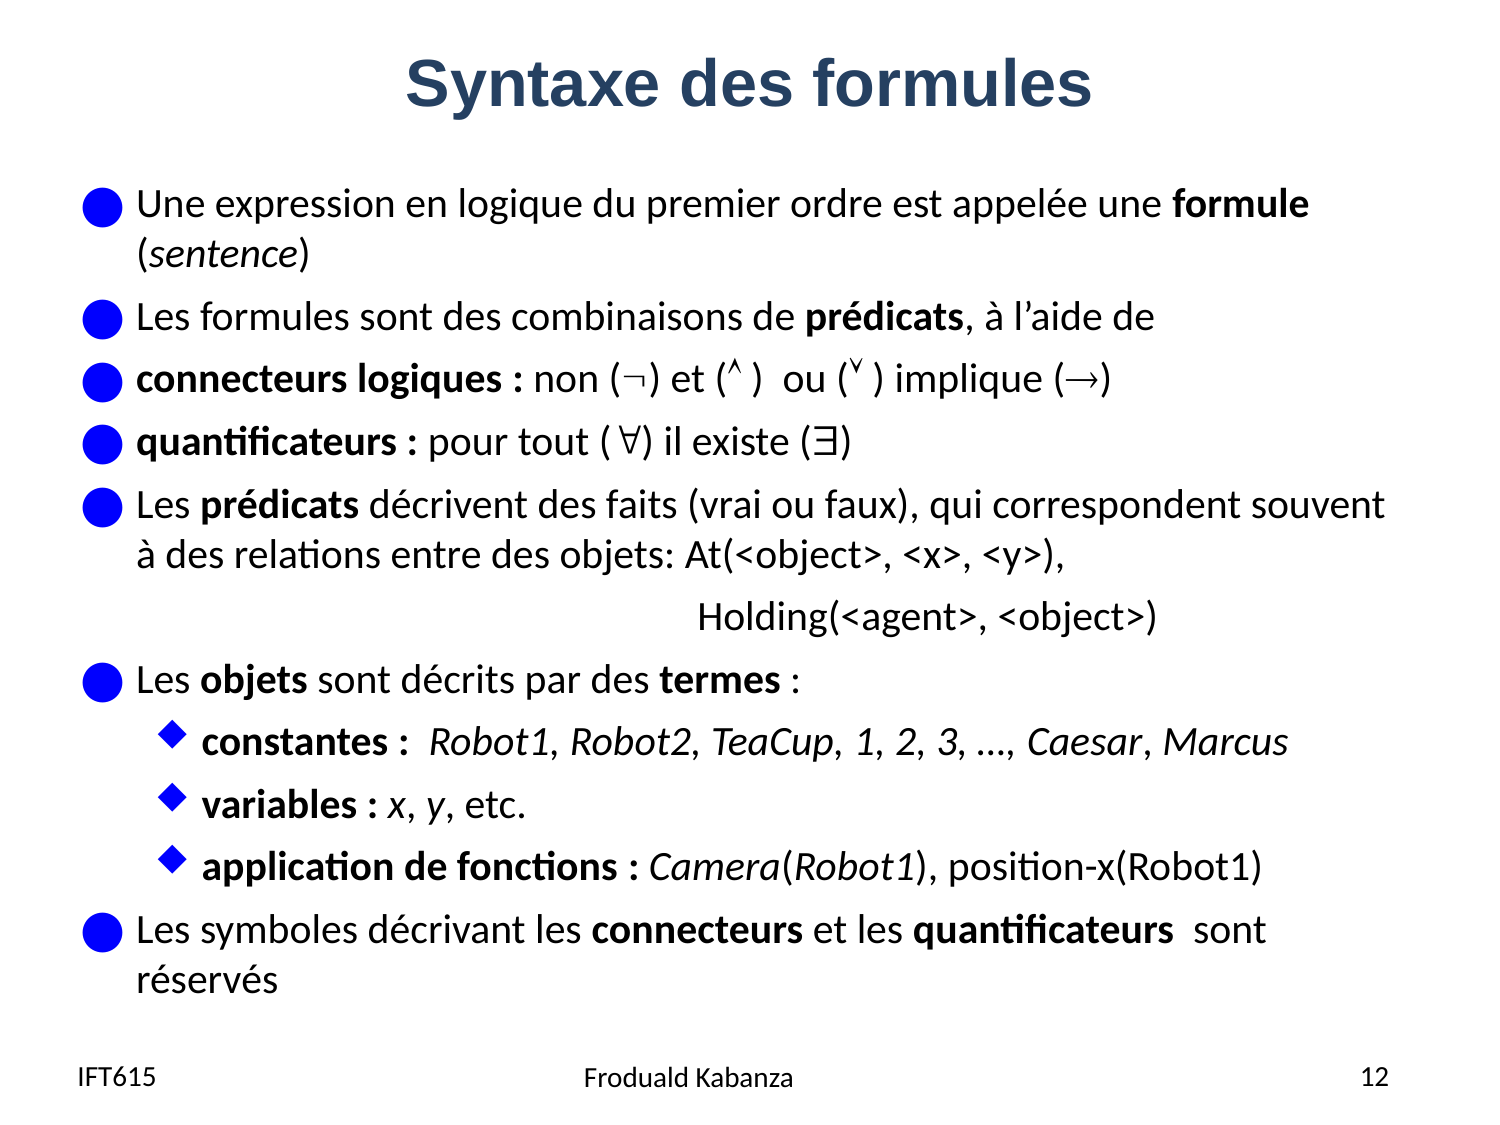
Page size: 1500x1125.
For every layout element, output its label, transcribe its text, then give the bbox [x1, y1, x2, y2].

list Une expression en logique du premier ordre est appelée une formule (sentence) Les formules sont des combinaisons de prédicats, à l’aide de connecteurs logiques : non () et ( ) ou ( ) implique () quantificateurs : pour tout () il existe () Les prédicats décrivent des faits (vrai ou faux), qui correspondent souvent à des relations entre des objets: At(<object>, <x>, <y>), Holding(<agent>, <object>) Les objets sont décrits par des termes : constantes : Robot1, Robot2, TeaCup, 1, 2, 3, …, Caesar, Marcus variables : x, y, etc. application de fonctions : Camera(Robot1), position-x(Robot1) Les symboles décrivant les connecteurs et les quantificateurs sont réservés [64, 168, 1425, 1051]
footer Froduald Kabanza [569, 1050, 951, 1095]
title Syntaxe des formules [75, 29, 1425, 130]
slide_number IFT615 [62, 1050, 176, 1090]
slide_number 12 [1344, 1050, 1425, 1095]
